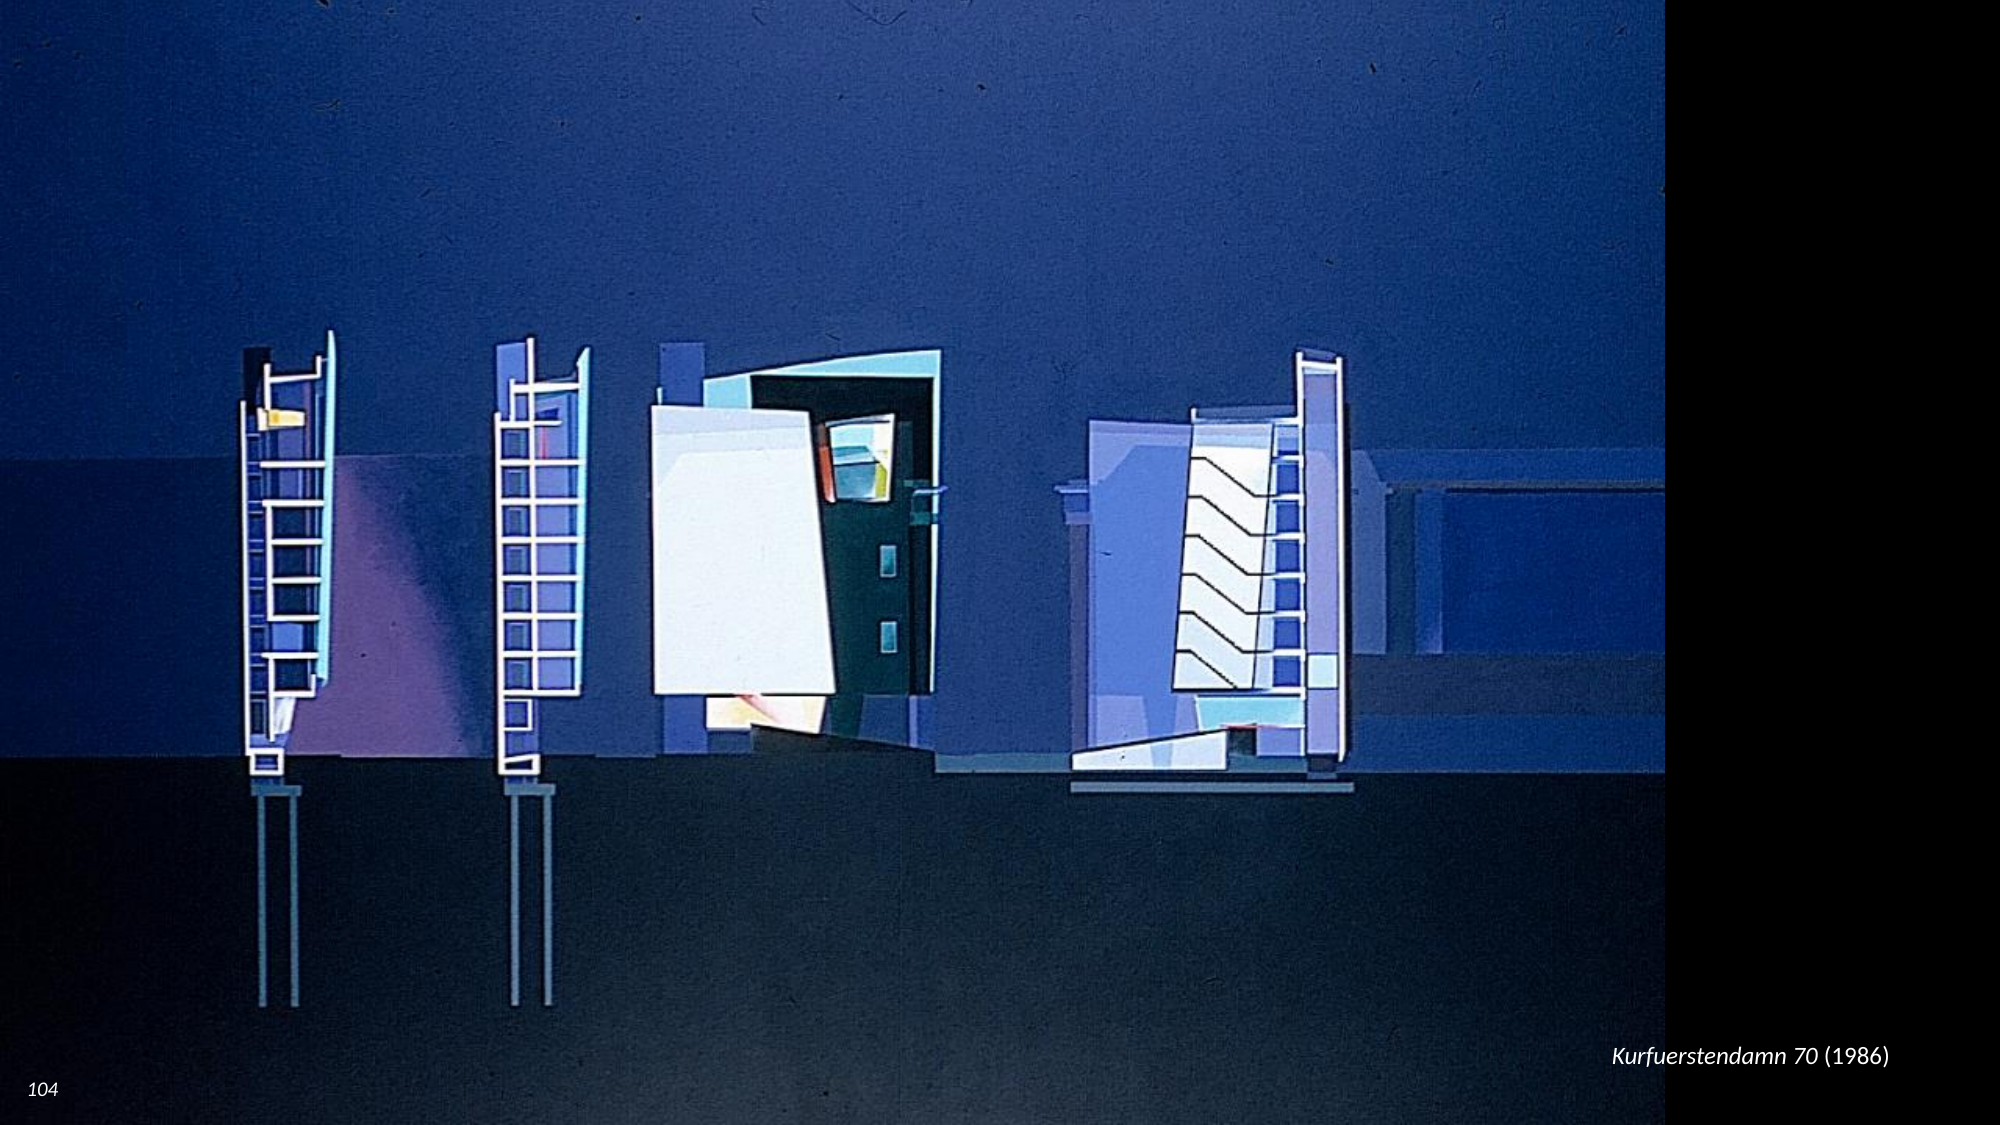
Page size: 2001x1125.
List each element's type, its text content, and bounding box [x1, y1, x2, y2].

text_box Kurfuerstendamn 70 (1986) [1665, 1032, 1905, 1077]
picture [0, 0, 1665, 1125]
